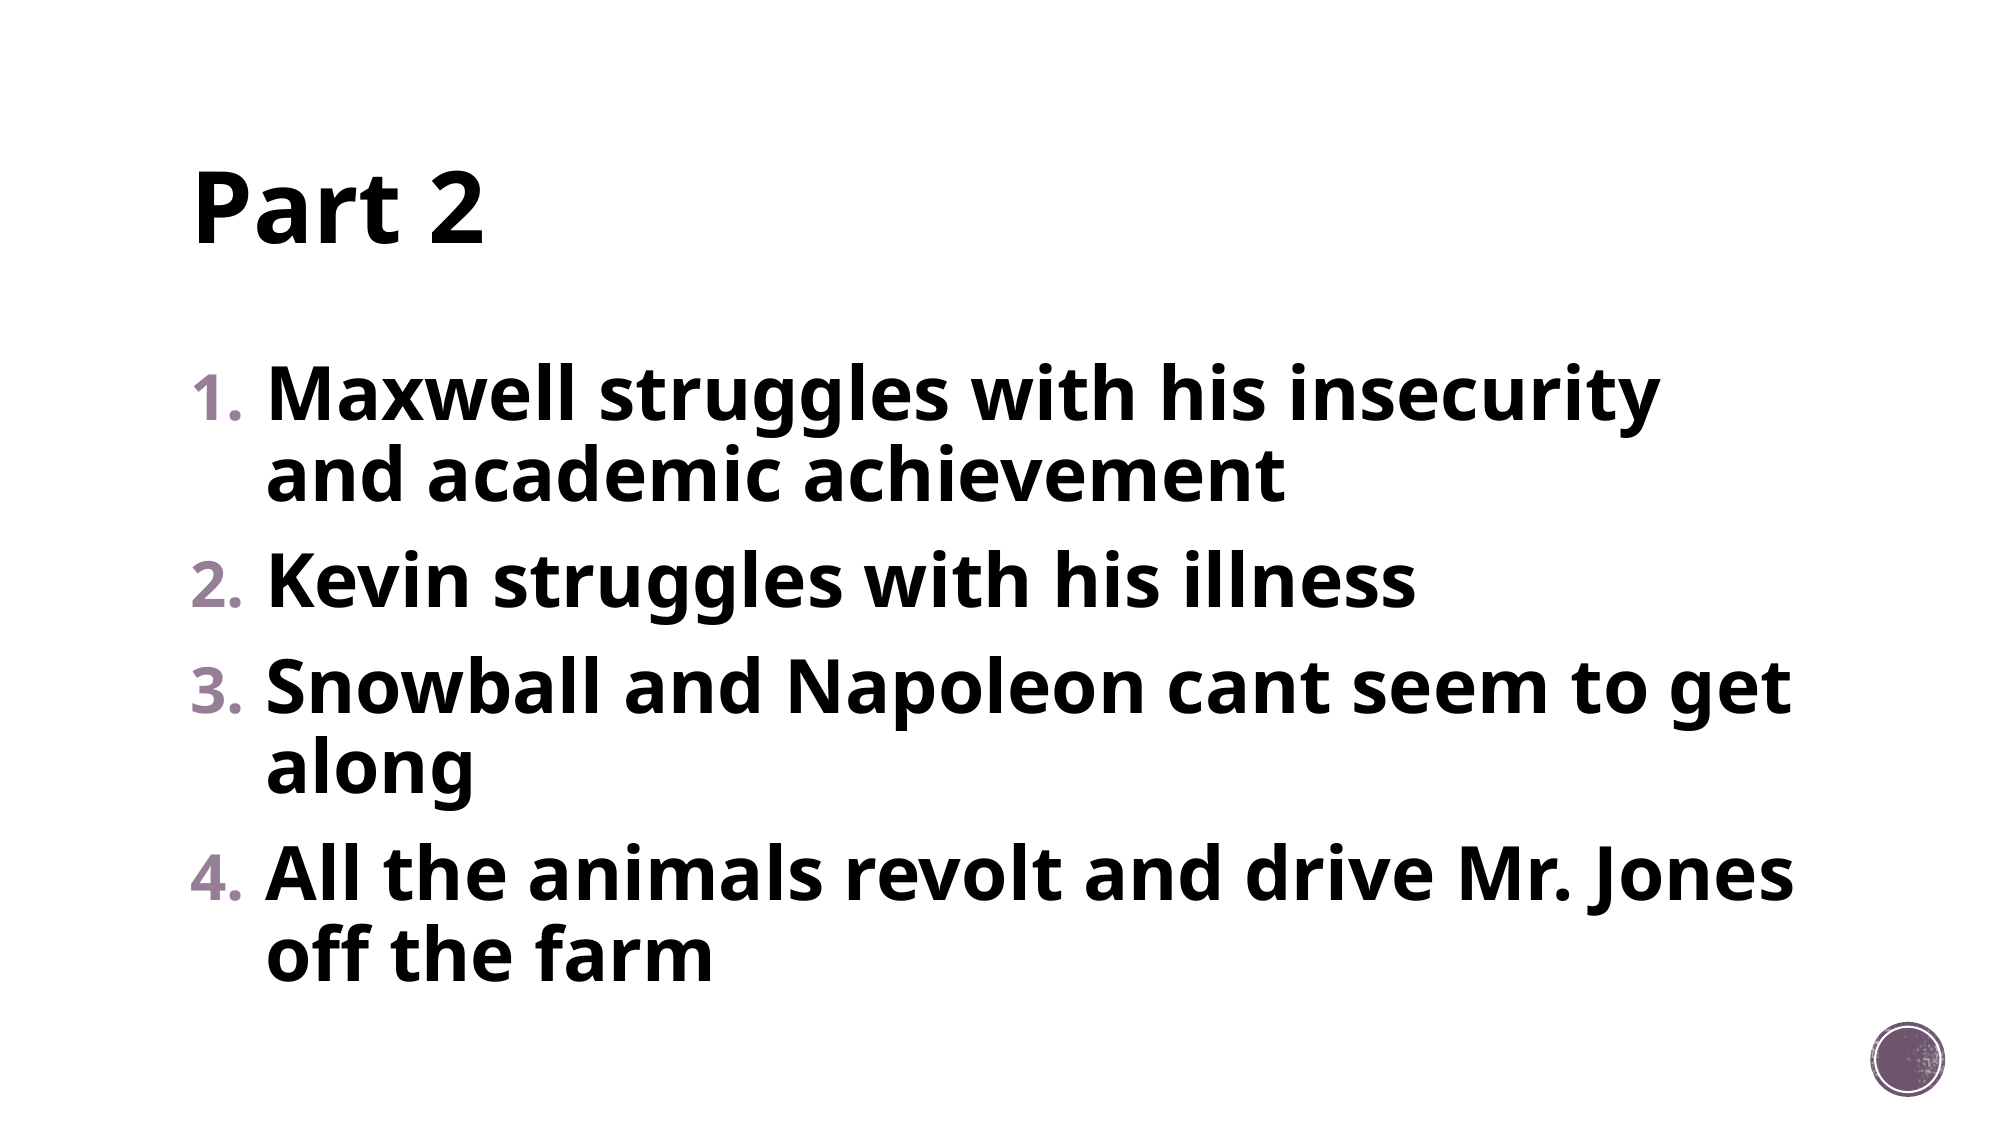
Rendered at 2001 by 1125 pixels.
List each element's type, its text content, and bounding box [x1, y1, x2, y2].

list Maxwell struggles with his insecurity and academic achievement Kevin struggles with his illness Snowball and Napoleon cant seem to get along All the animals revolt and drive Mr. Jones off the farm [175, 348, 1826, 1013]
title Part 2 [175, 79, 1826, 344]
